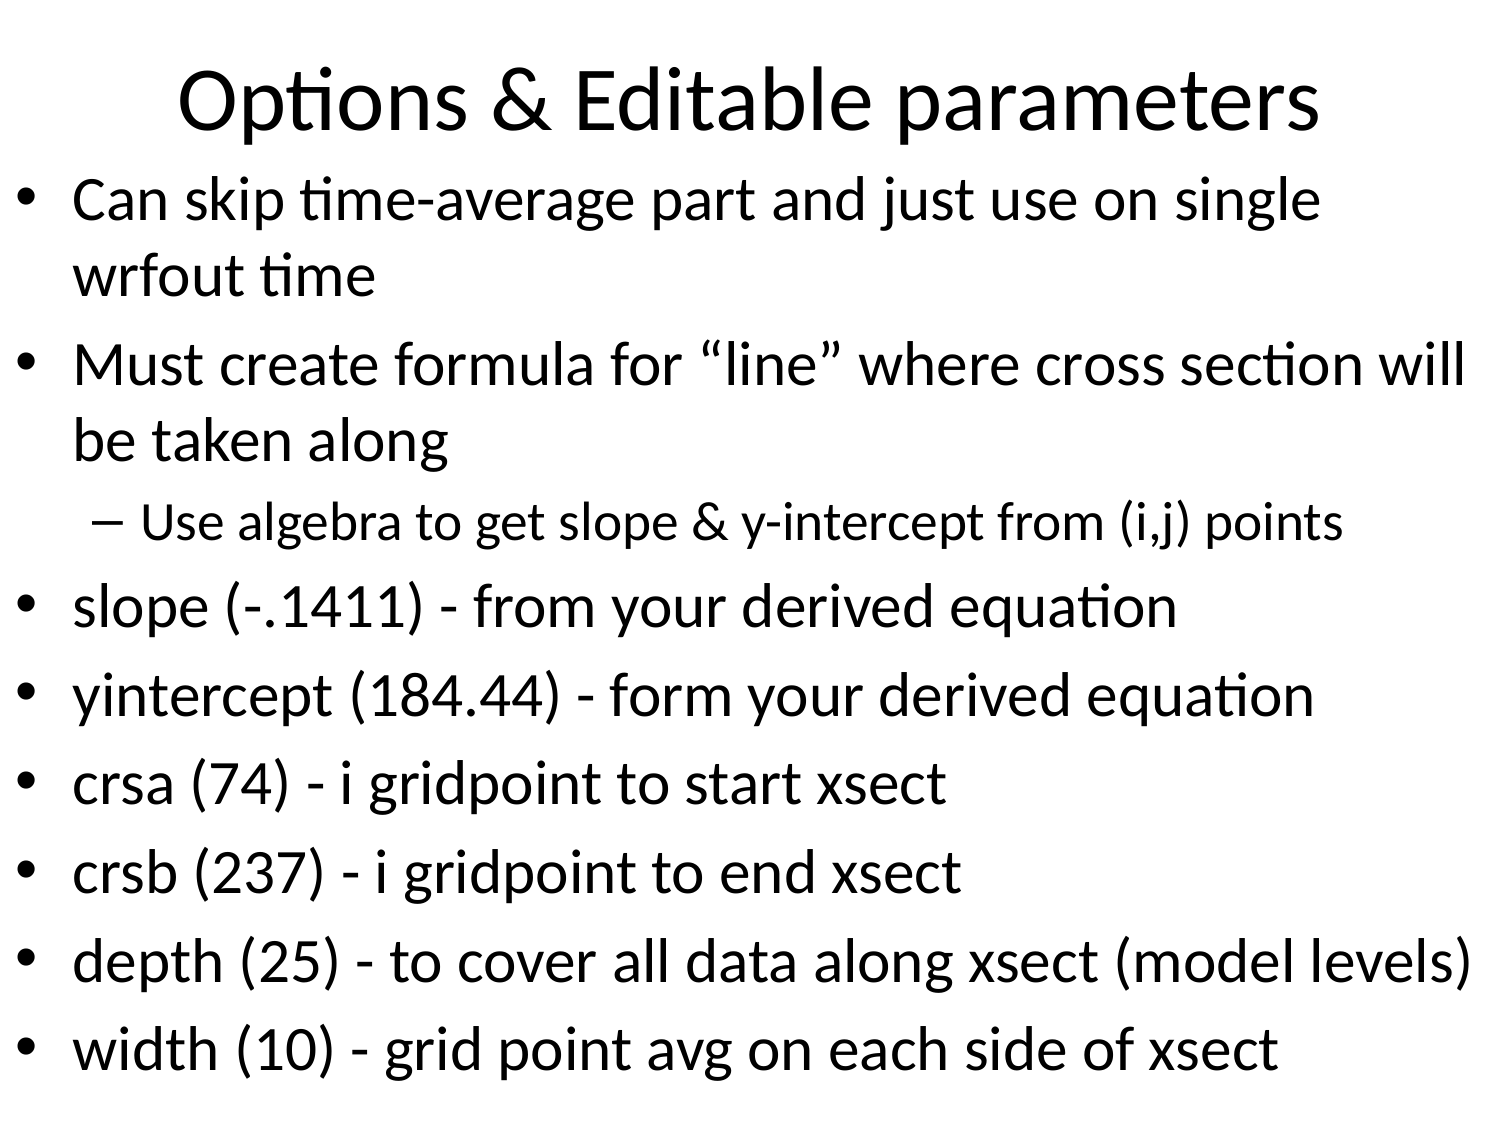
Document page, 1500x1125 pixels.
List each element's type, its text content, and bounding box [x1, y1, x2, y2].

title Options & Editable parameters [75, 0, 1425, 149]
list Can skip time-average part and just use on single wrfout time Must create formula for “line” where cross section will be taken along Use algebra to get slope & y-intercept from (i,j) points slope (-.1411) - from your derived equation yintercept (184.44) - form your derived equation crsa (74) - i gridpoint to start xsect crsb (237) - i gridpoint to end xsect depth (25) - to cover all data along xsect (model levels) width (10) - grid point avg on each side of xsect [0, 149, 1500, 1125]
